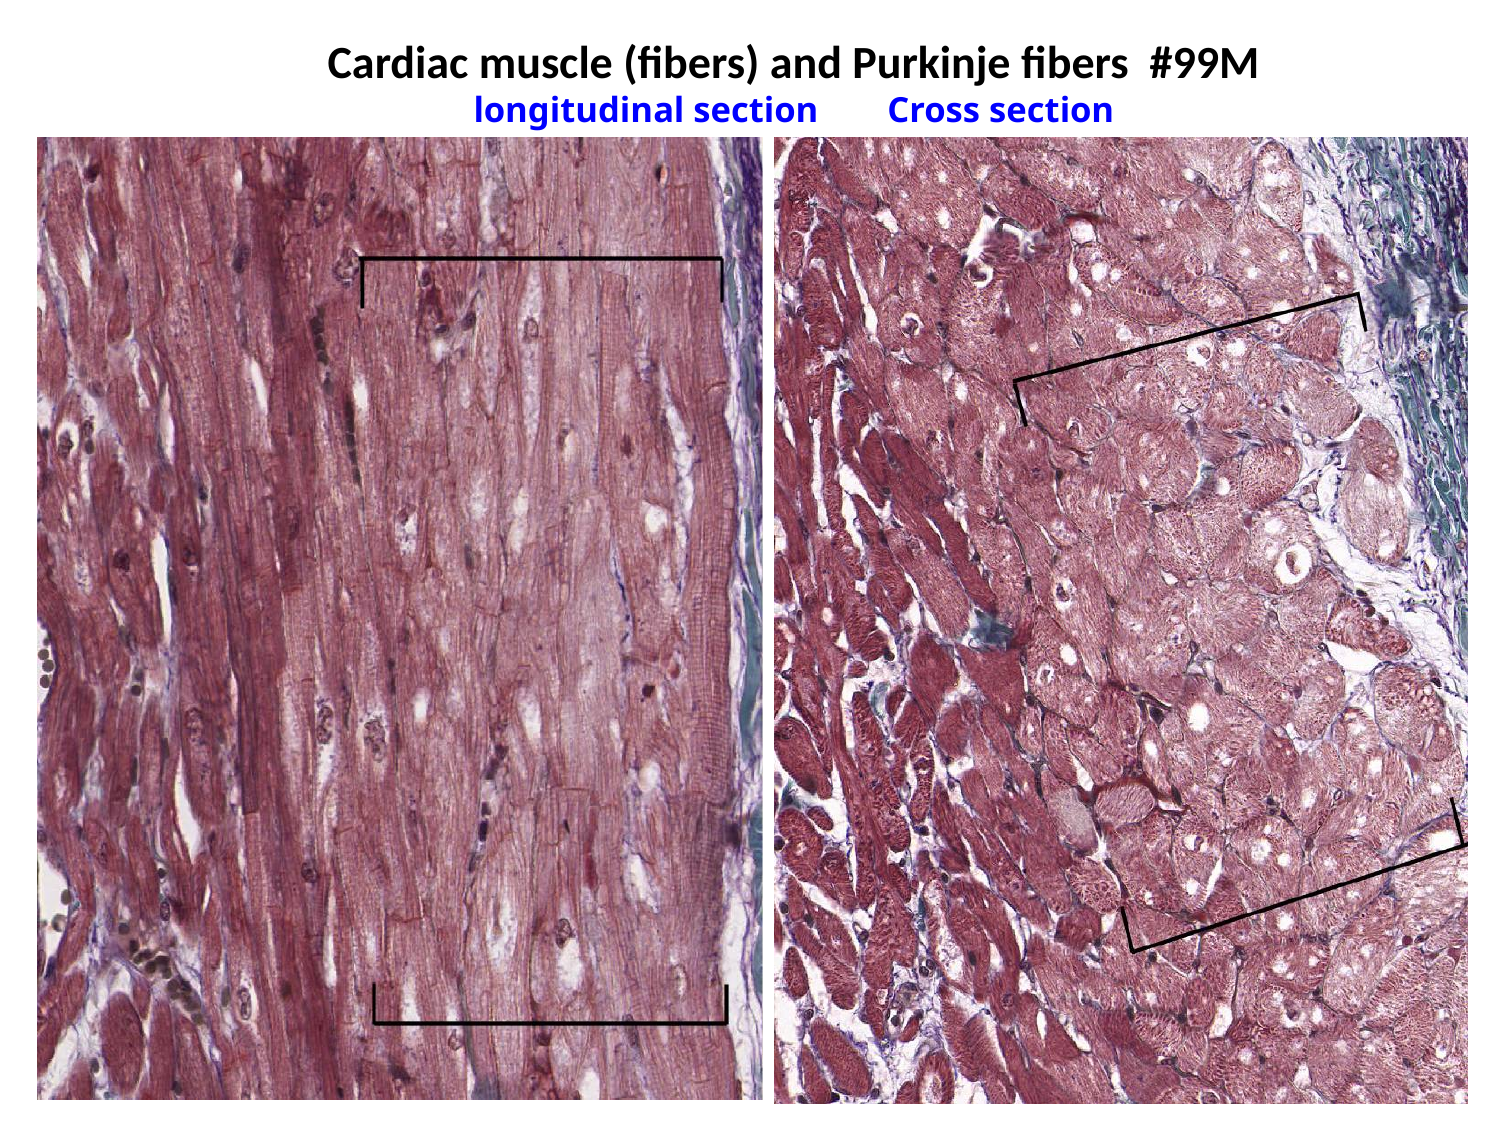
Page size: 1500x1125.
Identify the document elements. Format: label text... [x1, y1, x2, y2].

title Cardiac muscle (fibers) and Purkinje fibers #99M longitudinal section Cross section [50, 24, 1400, 138]
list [774, 137, 1468, 1104]
picture [37, 137, 763, 1101]
